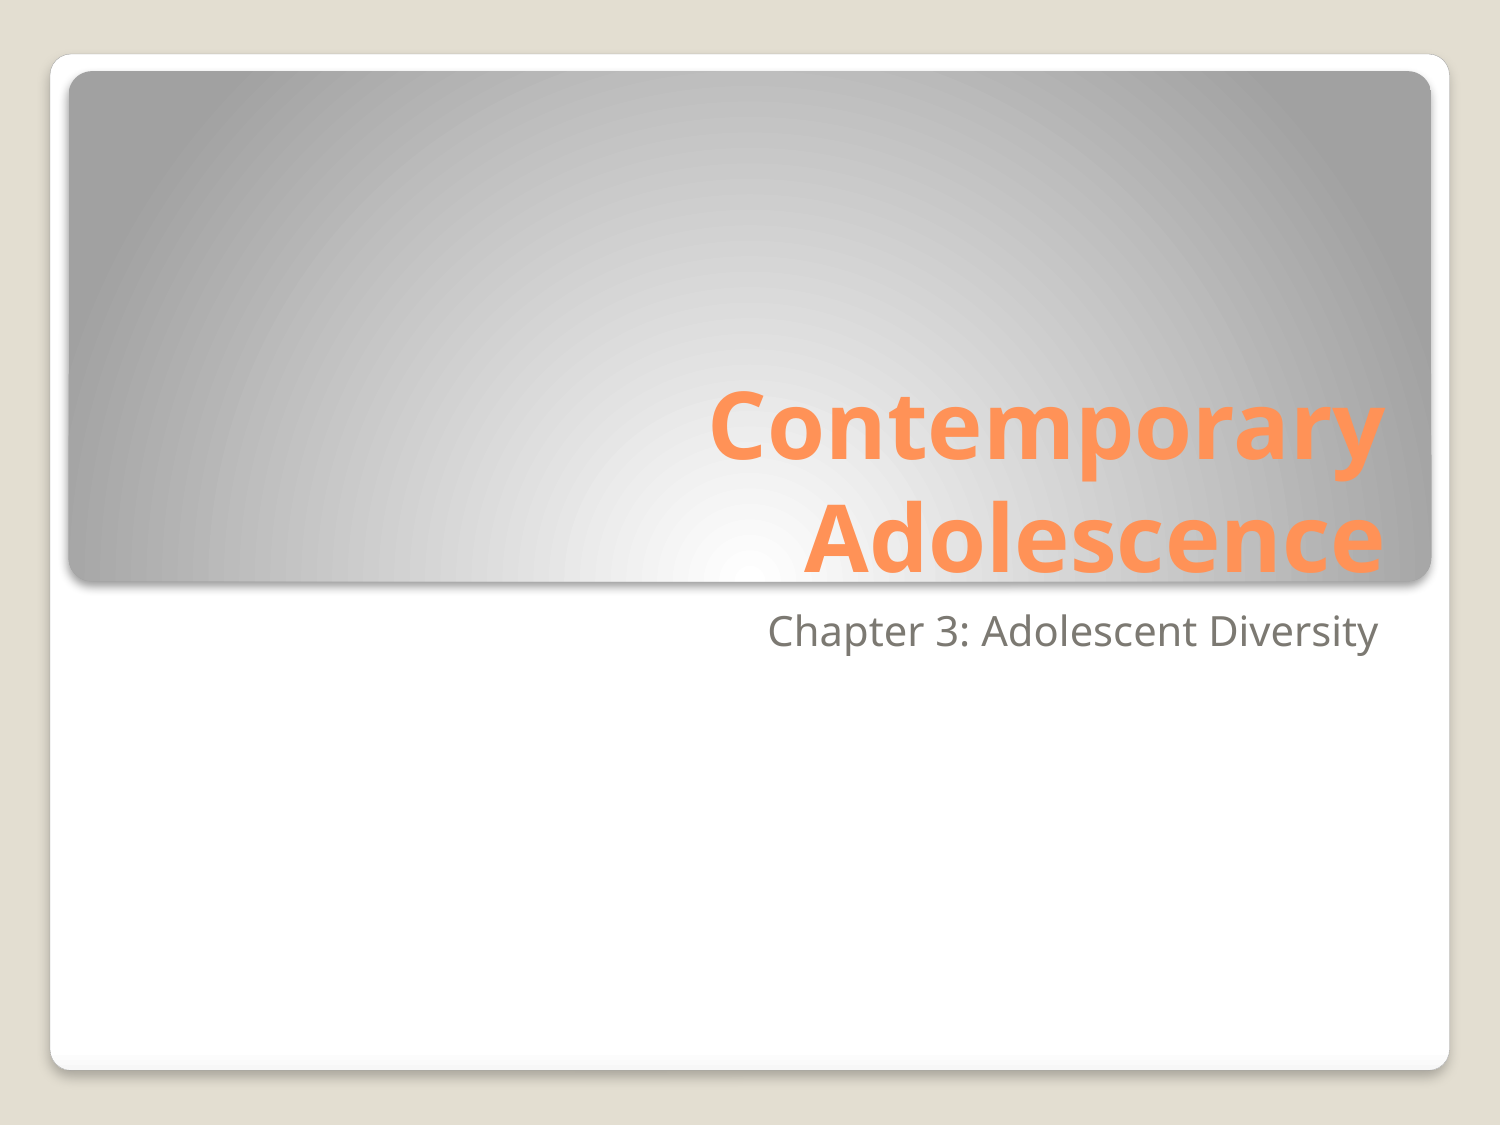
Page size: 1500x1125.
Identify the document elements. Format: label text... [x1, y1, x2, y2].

title Contemporary Adolescence [118, 298, 1394, 599]
subtitle Chapter 3: Adolescent Diversity [118, 604, 1394, 755]
